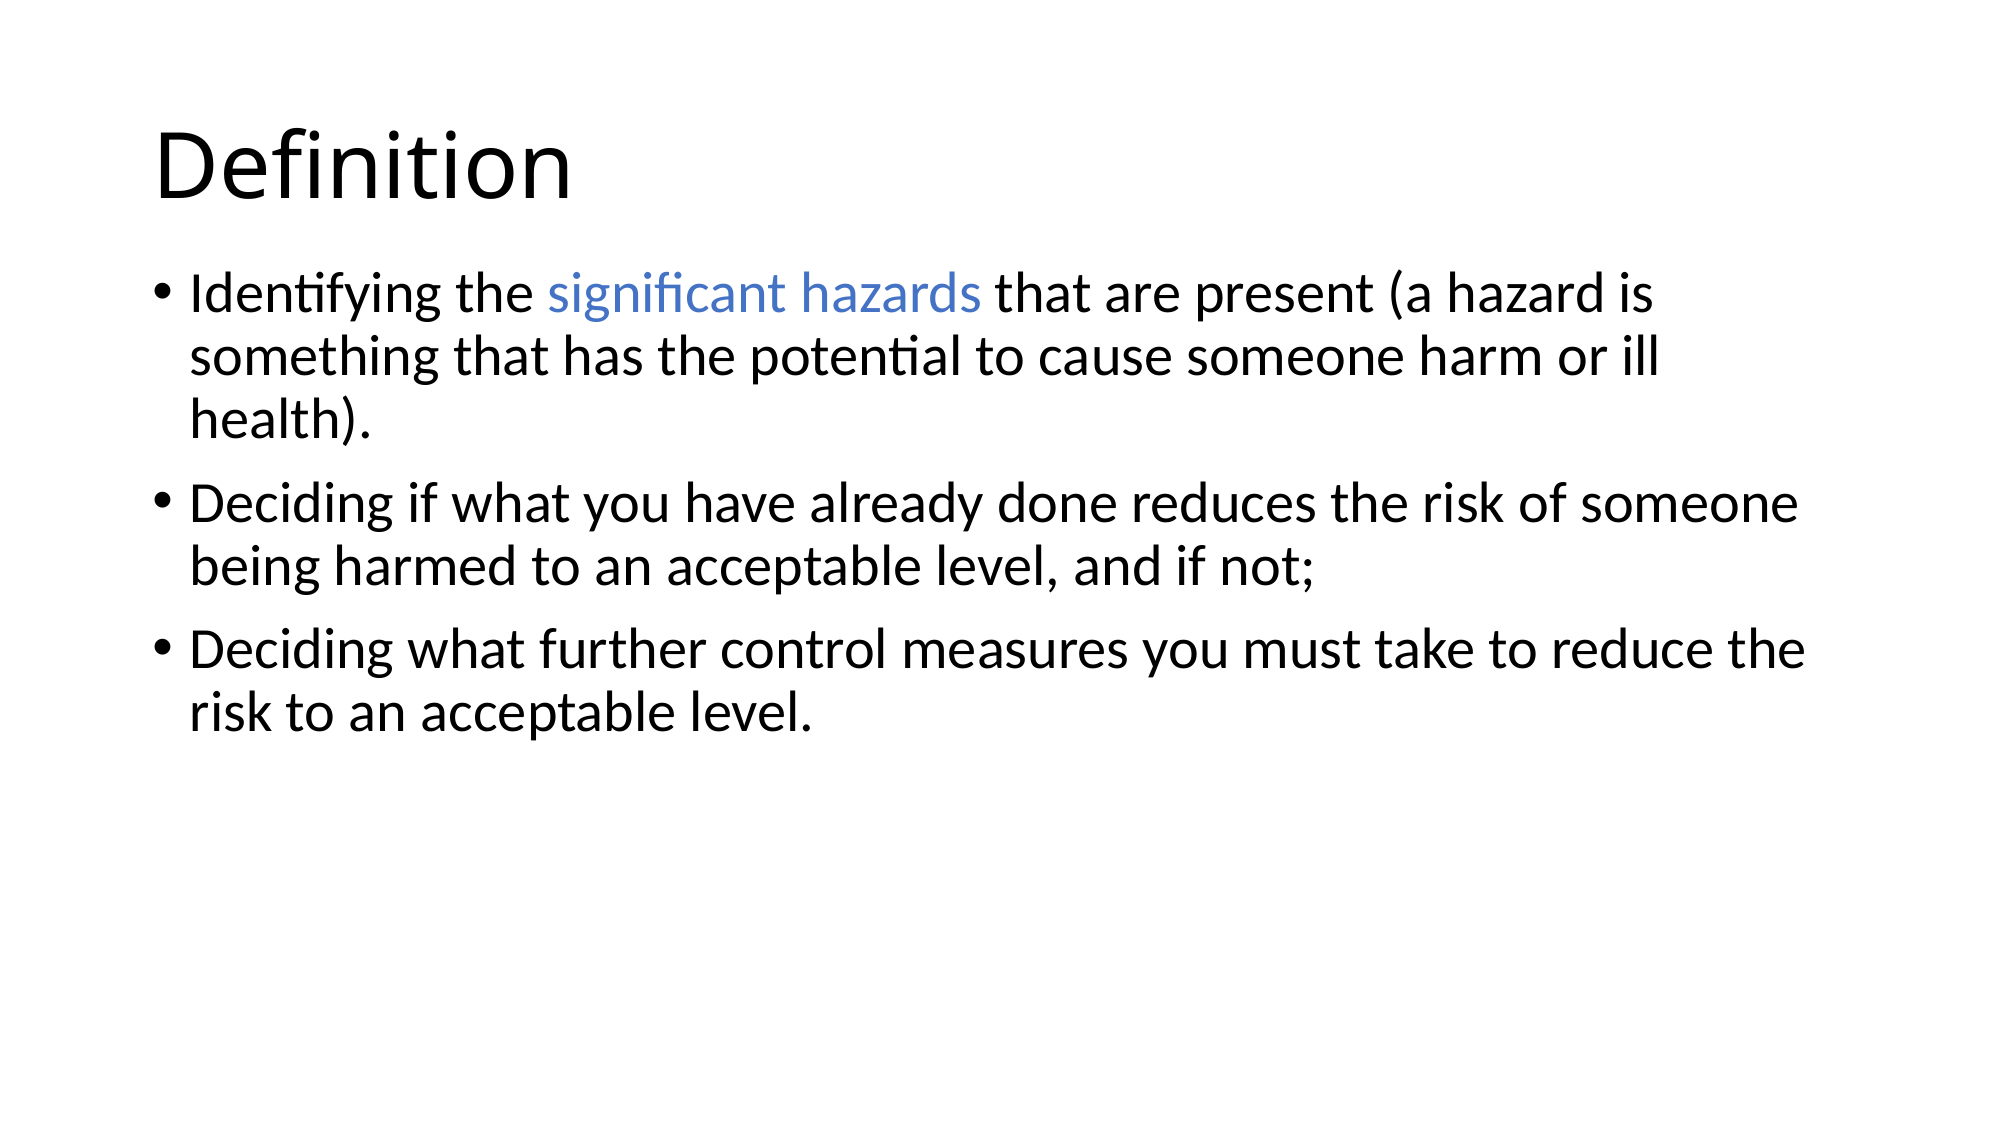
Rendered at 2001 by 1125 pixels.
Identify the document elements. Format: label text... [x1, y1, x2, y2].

title Definition [137, 59, 1863, 254]
list Identifying the significant hazards that are present (a hazard is something that has the potential to cause someone harm or ill health). Deciding if what you have already done reduces the risk of someone being harmed to an acceptable level, and if not; Deciding what further control measures you must take to reduce the risk to an acceptable level. [137, 254, 1863, 1014]
